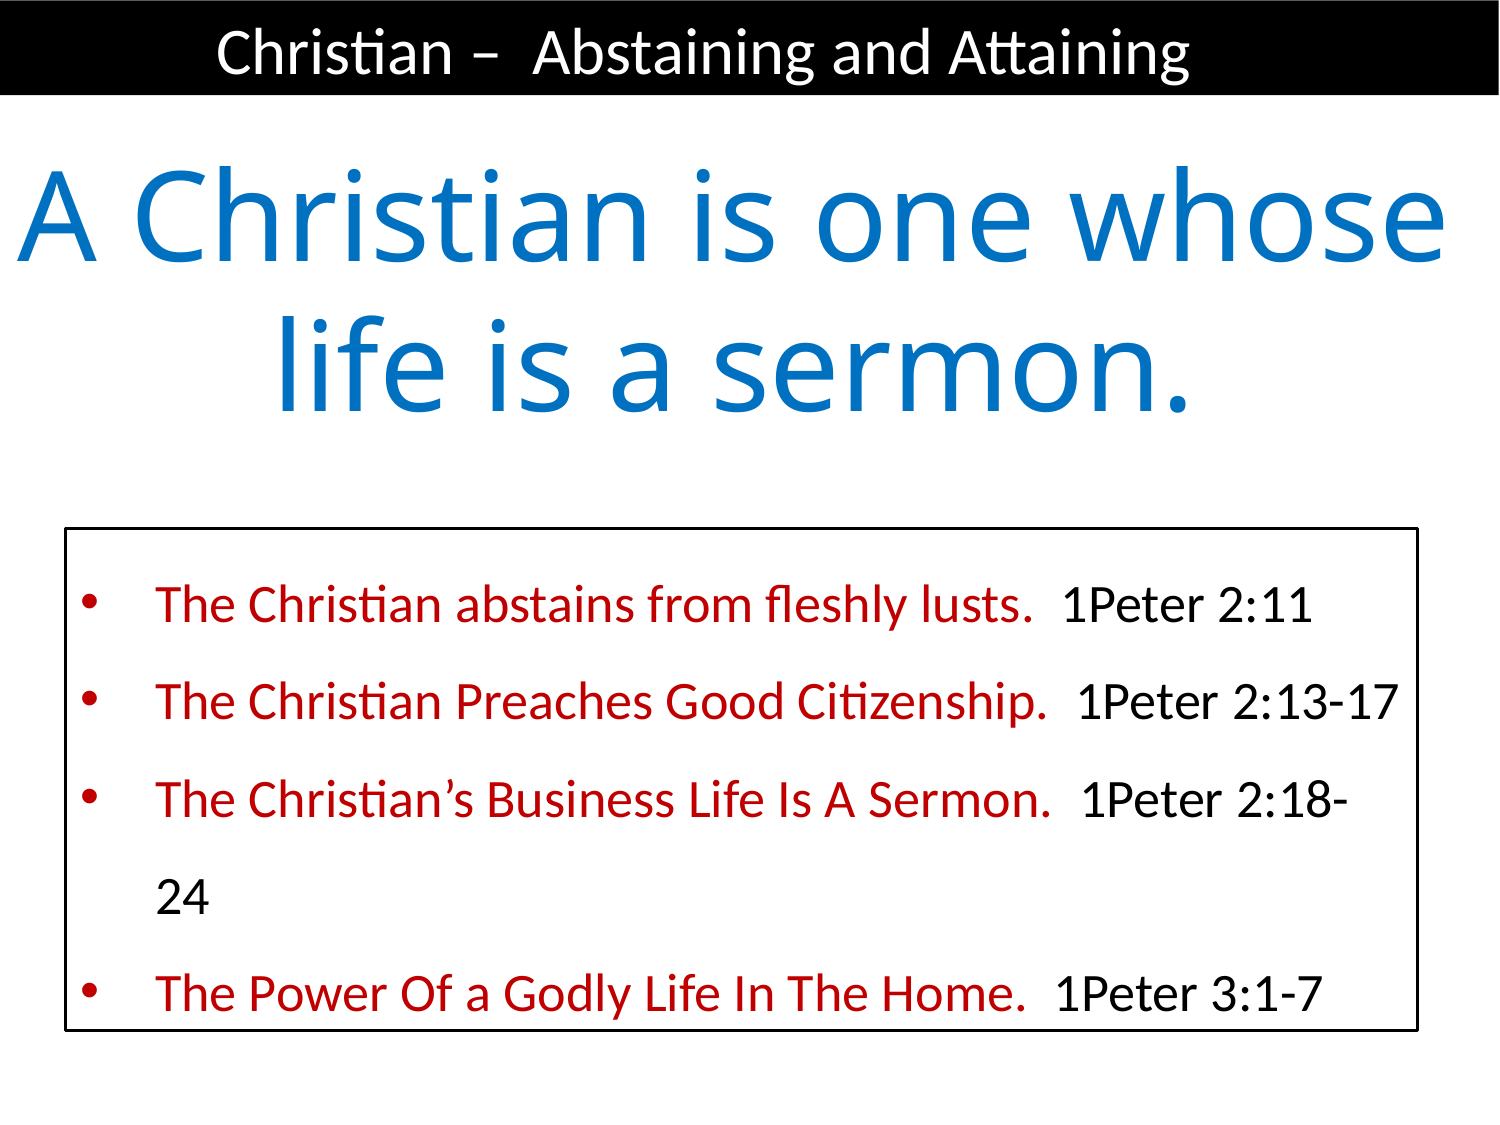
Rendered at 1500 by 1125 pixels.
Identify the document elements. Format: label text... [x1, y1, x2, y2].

text_box A Christian is one whose life is a sermon. [1, 129, 1500, 444]
text_box Christian – Abstaining and Attaining [0, 0, 1499, 96]
text_box The Christian abstains from fleshly lusts. 1Peter 2:11 The Christian Preaches Good Citizenship. 1Peter 2:13-17 The Christian’s Business Life Is A Sermon. 1Peter 2:18-24 The Power Of a Godly Life In The Home. 1Peter 3:1-7 [65, 528, 1418, 1031]
